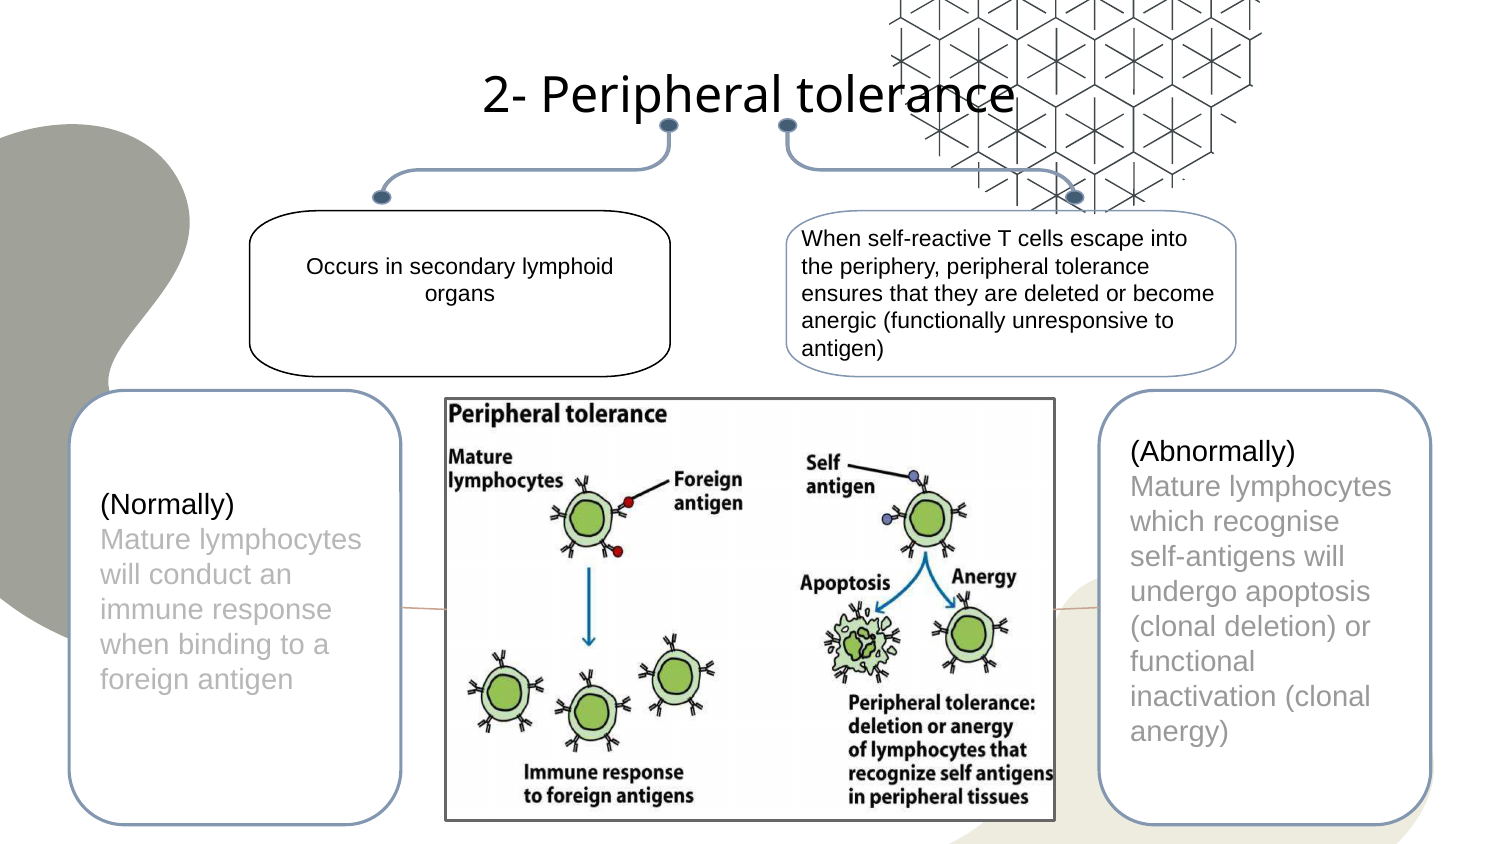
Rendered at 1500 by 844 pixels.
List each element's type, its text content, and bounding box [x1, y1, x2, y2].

text_box (Abnormally) Mature lymphocytes which recognise self-antigens will undergo apoptosis (clonal deletion) or functional inactivation (clonal anergy) [1099, 390, 1431, 825]
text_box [249, 118, 1236, 377]
picture [446, 399, 1054, 820]
text_box 2- Peripheral tolerance [466, 47, 1034, 117]
text_box (Normally) Mature lymphocytes will conduct an immune response when binding to a foreign antigen [69, 390, 401, 825]
